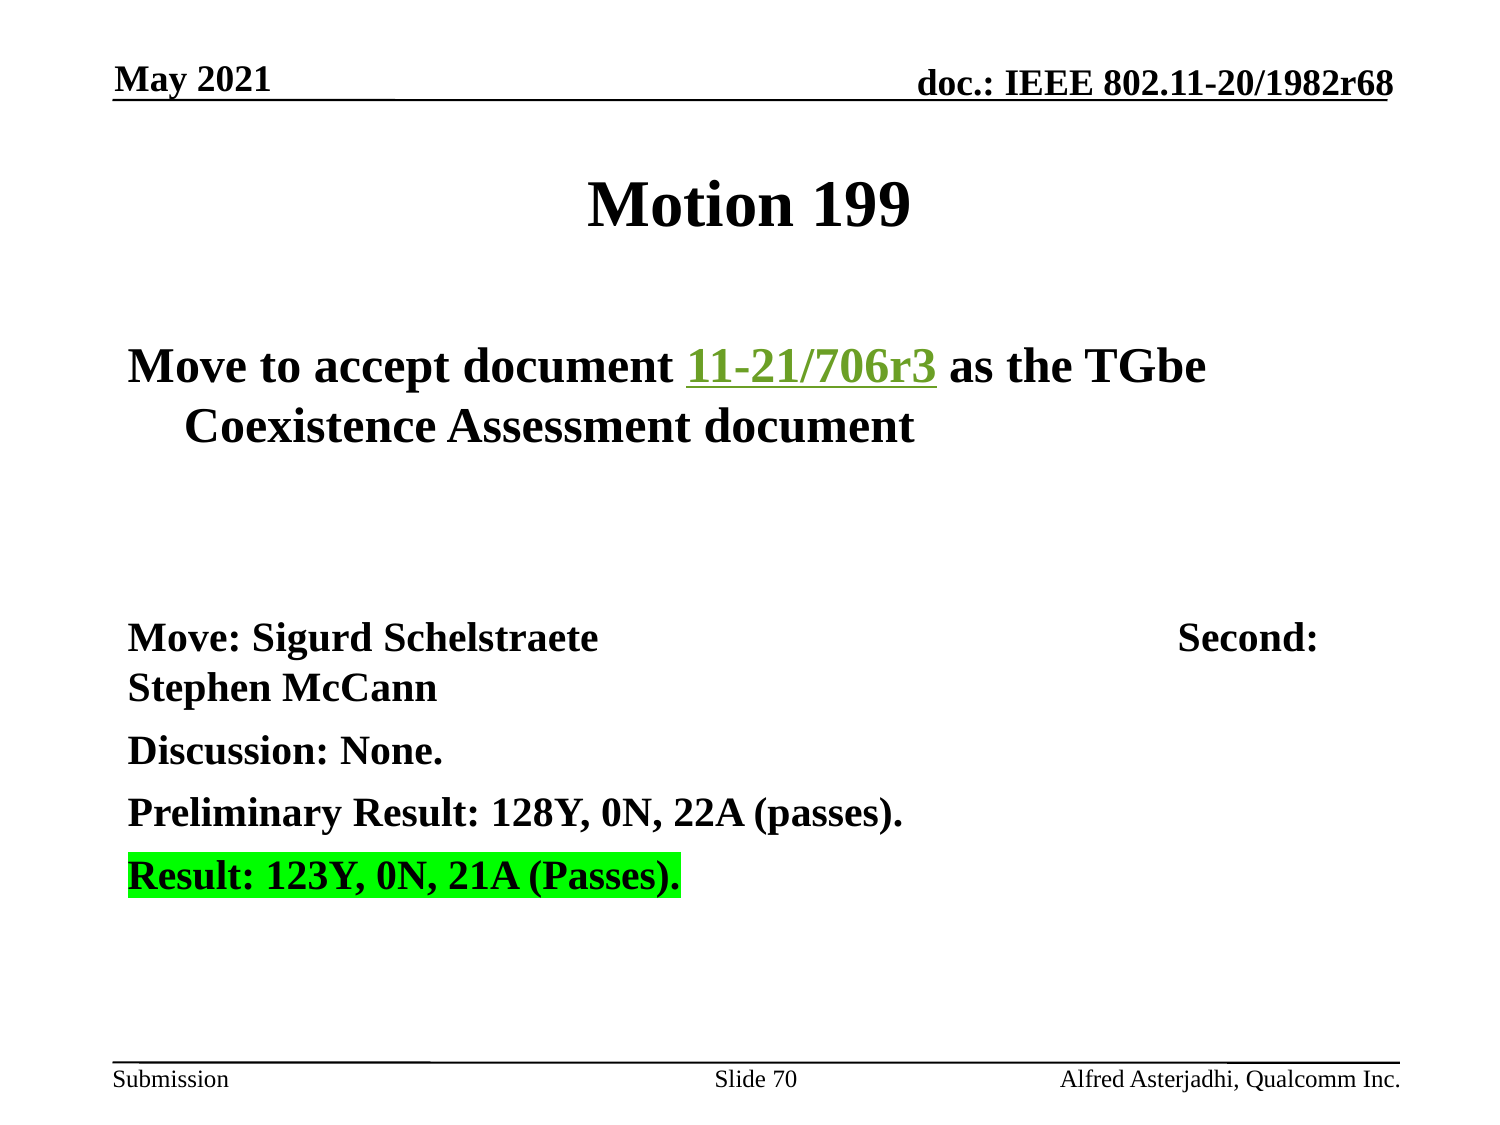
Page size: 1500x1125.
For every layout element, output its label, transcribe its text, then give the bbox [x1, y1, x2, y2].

footer Alfred Asterjadhi, Qualcomm Inc. [878, 1061, 1402, 1093]
title Motion 199 [112, 112, 1388, 288]
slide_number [114, 54, 423, 100]
list Move to accept document 11-21/706r3 as the TGbe Coexistence Assessment document Move: Sigurd Schelstraete Second: Stephen McCann Discussion: None. Preliminary Result: 128Y, 0N, 22A (passes). Result: 123Y, 0N, 21A (Passes). [112, 324, 1388, 1063]
slide_number Slide 70 [712, 1061, 800, 1123]
